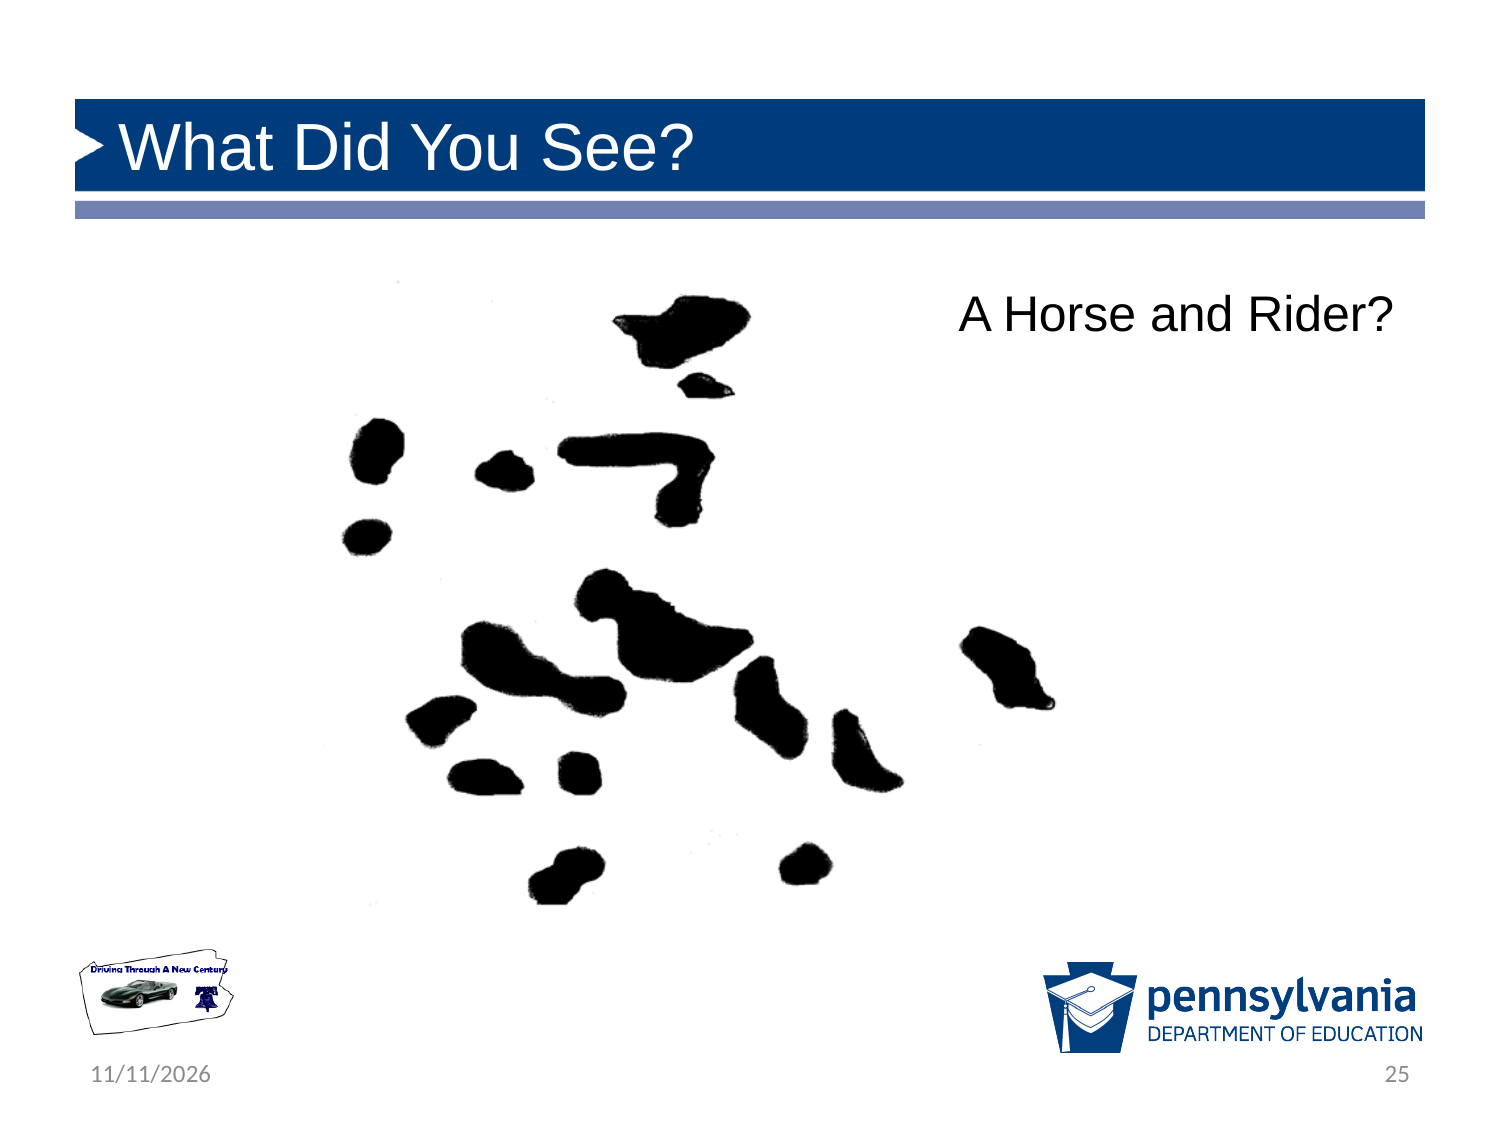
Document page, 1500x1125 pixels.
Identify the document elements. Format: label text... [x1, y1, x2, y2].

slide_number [75, 1042, 425, 1103]
slide_number 25 [1074, 1042, 1425, 1103]
picture [299, 274, 1066, 917]
title What Did You See? [75, 50, 1425, 238]
picture [74, 939, 238, 1041]
text_box A Horse and Rider? [1066, 274, 1457, 350]
picture [1043, 962, 1422, 1053]
